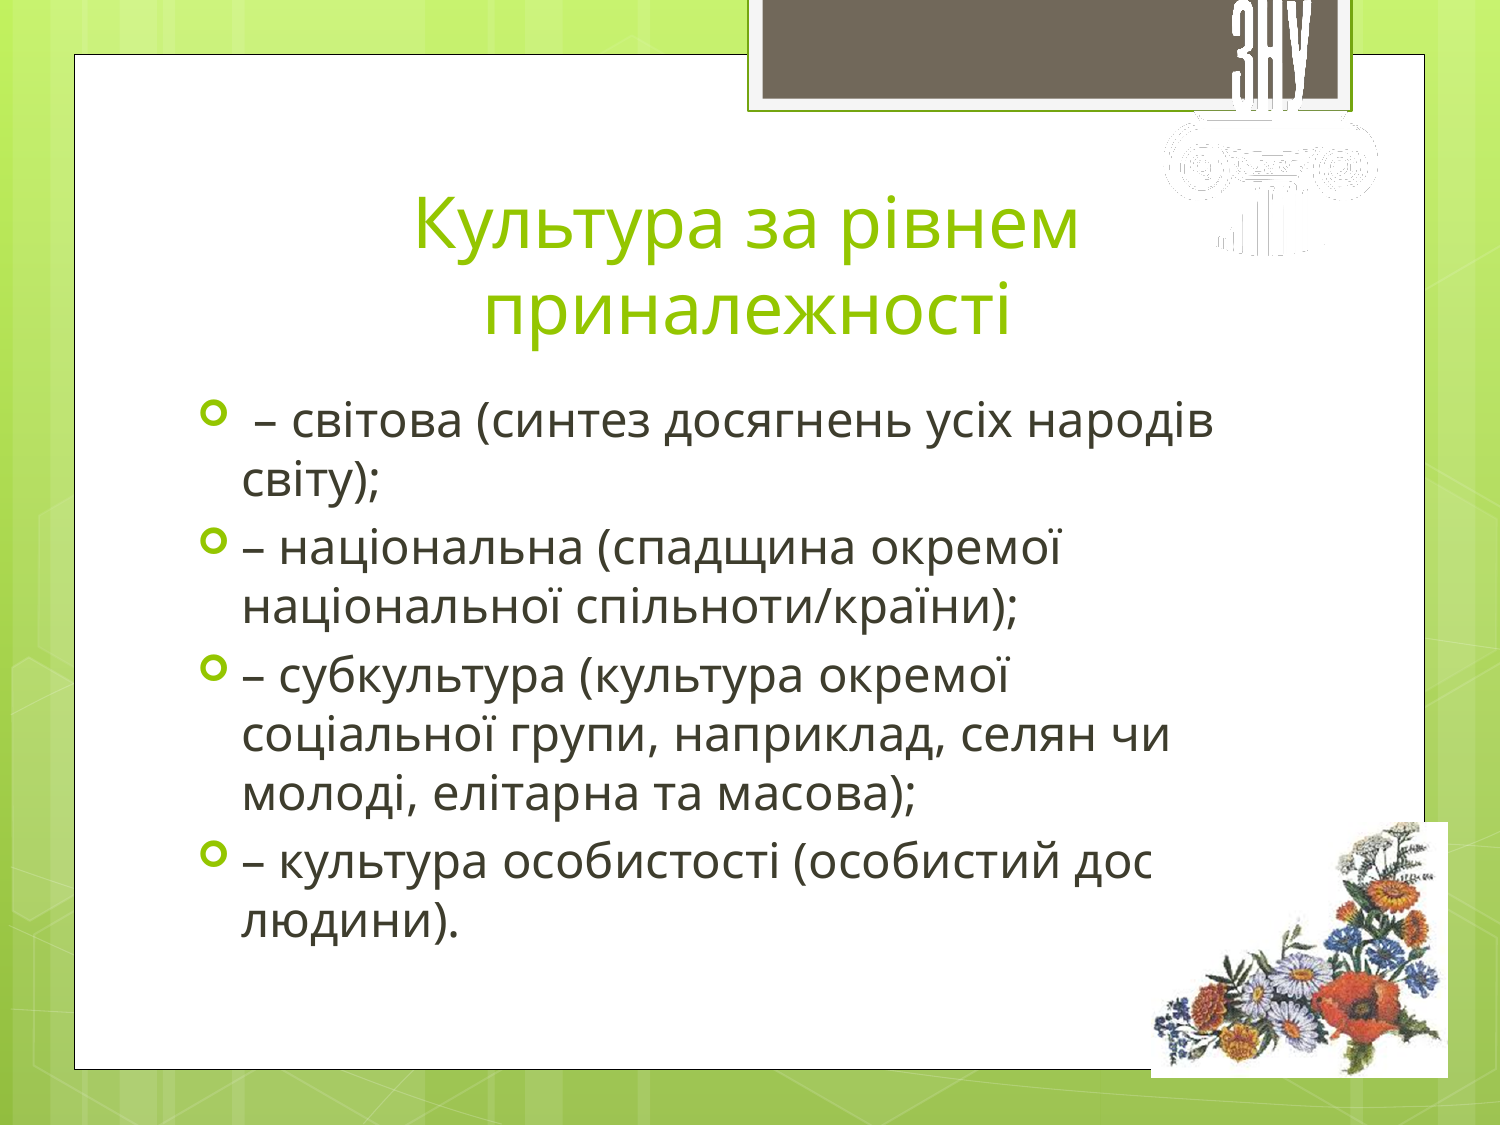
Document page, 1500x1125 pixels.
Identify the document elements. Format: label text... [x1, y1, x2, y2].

picture [1163, 0, 1379, 256]
list – світова (синтез досягнень усіх народів світу); – національна (спадщина окремої національної спільноти/країни); – субкультура (культура окремої соціальної групи, наприклад, селян чи молоді, елітарна та масова); – культура особистості (особистий досвід людини). [171, 381, 1283, 957]
picture [1151, 822, 1449, 1078]
title Культура за рівнем приналежності [171, 168, 1324, 357]
